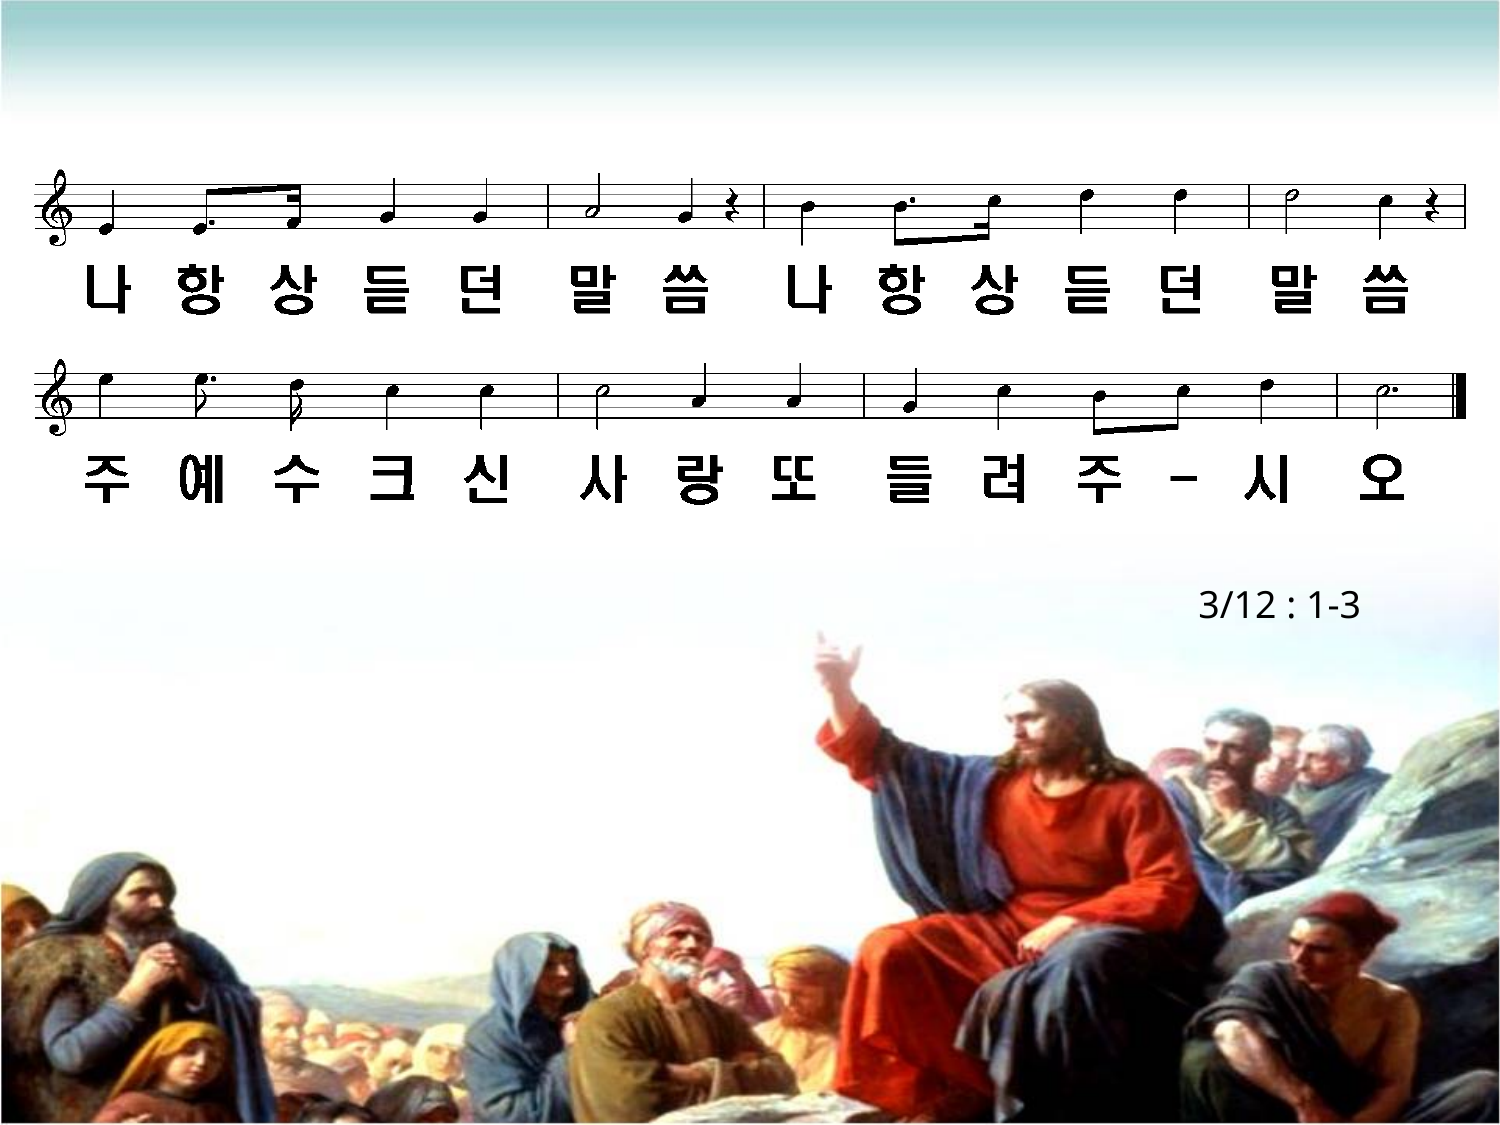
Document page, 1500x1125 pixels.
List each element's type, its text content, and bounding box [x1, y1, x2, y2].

text_box 3/12 : 1-3 [1183, 574, 1430, 634]
picture [0, 0, 1500, 1125]
